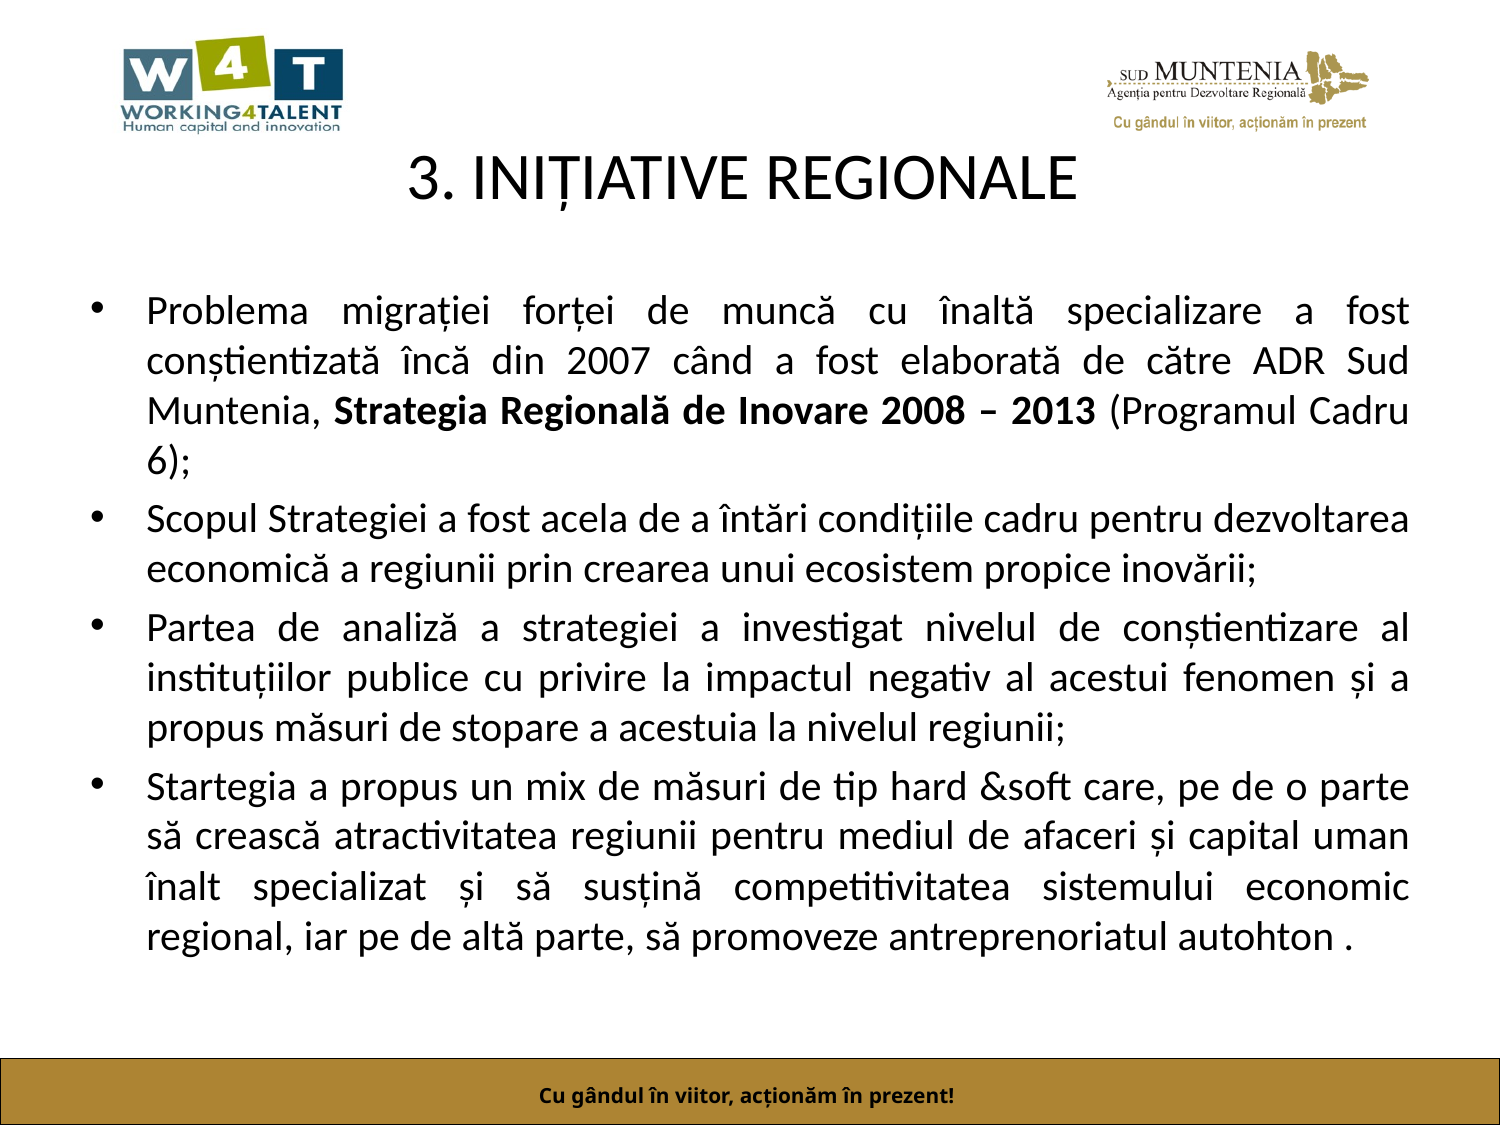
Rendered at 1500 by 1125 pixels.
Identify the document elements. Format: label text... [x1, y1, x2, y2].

picture [1100, 28, 1375, 125]
title 3. INIȚIATIVE REGIONALE [75, 125, 1425, 275]
list Problema migrației forței de muncă cu înaltă specializare a fost conștientizată încă din 2007 când a fost elaborată de către ADR Sud Muntenia, Strategia Regională de Inovare 2008 – 2013 (Programul Cadru 6); Scopul Strategiei a fost acela de a întări condițiile cadru pentru dezvoltarea economică a regiunii prin crearea unui ecosistem propice inovării; Partea de analiză a strategiei a investigat nivelul de conștientizare al instituțiilor publice cu privire la impactul negativ al acestui fenomen și a propus măsuri de stopare a acestuia la nivelul regiunii; Startegia a propus un mix de măsuri de tip hard &soft care, pe de o parte să crească atractivitatea regiunii pentru mediul de afaceri și capital uman înalt specializat și să susțină competitivitatea sistemului economic regional, iar pe de altă parte, să promoveze antreprenoriatul autohton . [75, 275, 1425, 980]
picture [97, 28, 350, 125]
